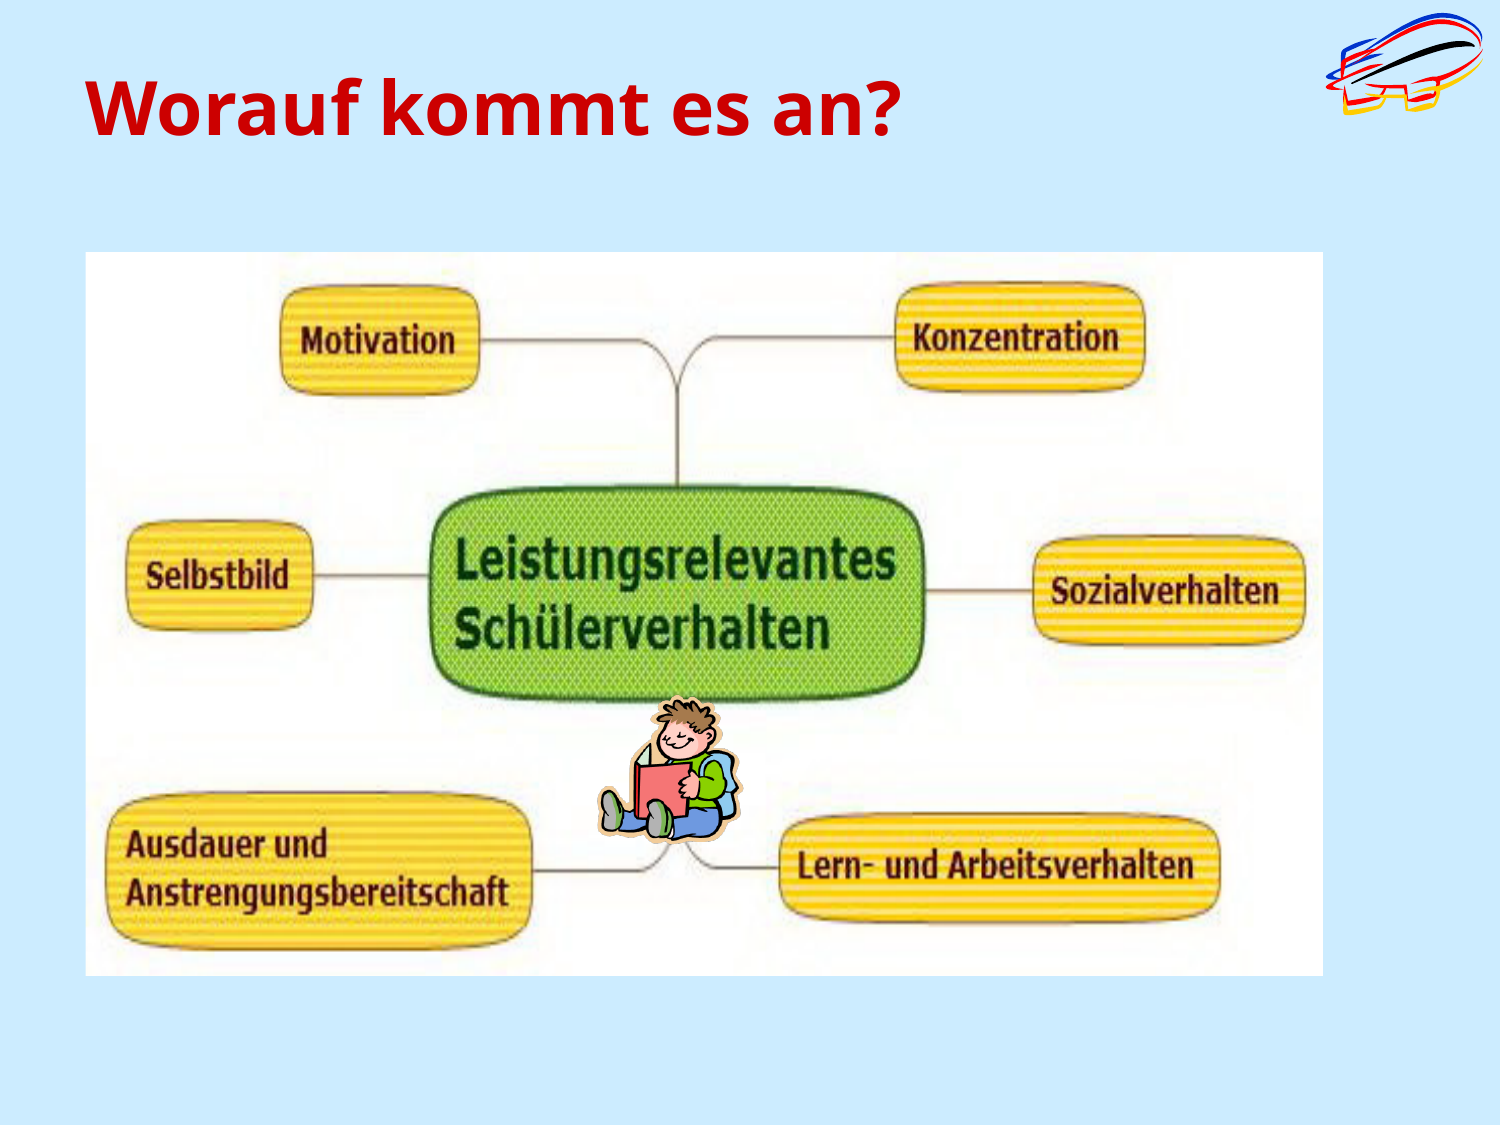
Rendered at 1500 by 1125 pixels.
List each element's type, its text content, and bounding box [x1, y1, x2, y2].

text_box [1325, 0, 1500, 120]
title Worauf kommt es an? [70, 30, 1239, 180]
picture [85, 252, 1324, 976]
